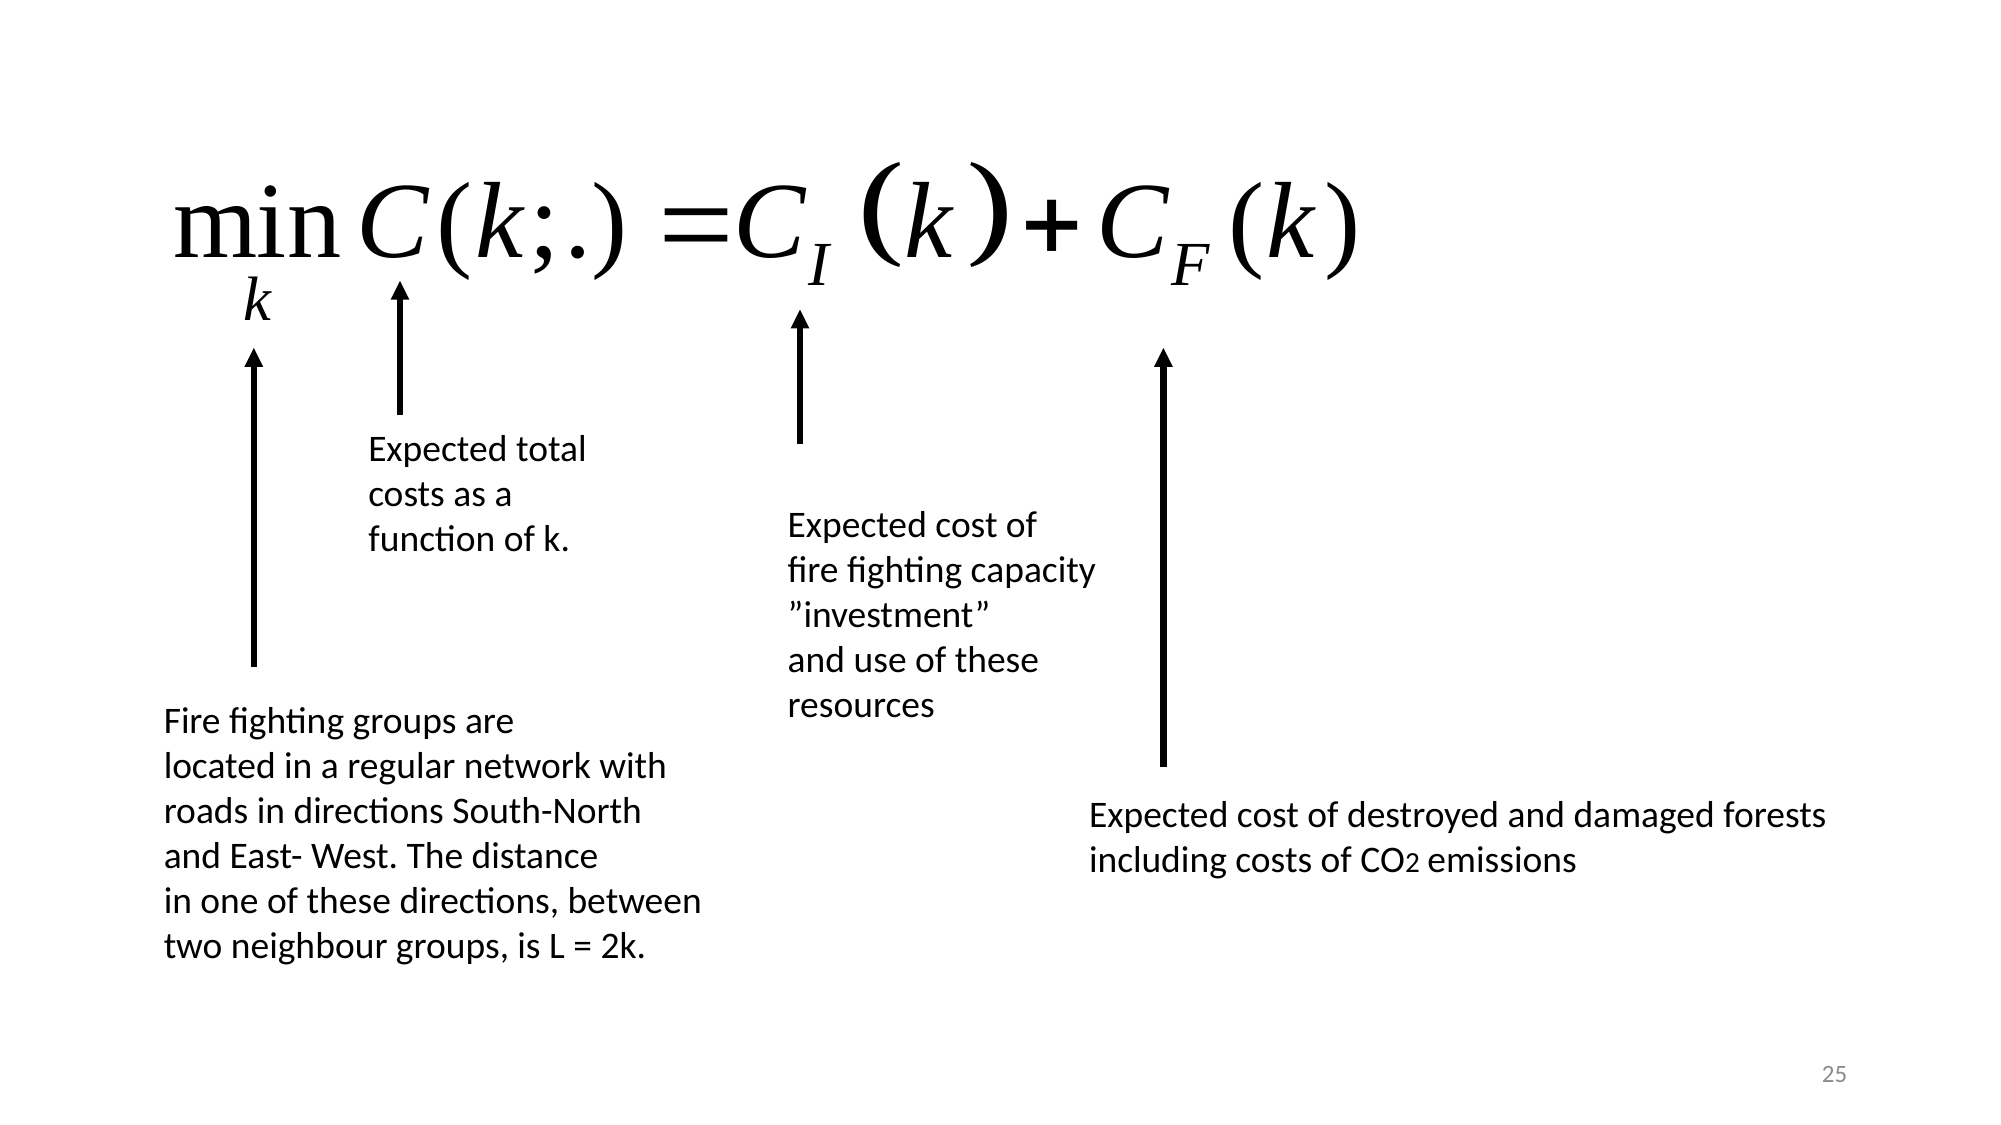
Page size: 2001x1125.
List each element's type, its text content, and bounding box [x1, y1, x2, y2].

text_box Expected cost of destroyed and damaged forests including costs of CO2 emissions [1074, 782, 1851, 888]
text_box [157, 140, 1377, 349]
text_box Expected cost of fire fighting capacity ”investment” and use of these resources [773, 492, 1119, 732]
text_box Expected total costs as a function of k. [353, 416, 611, 567]
slide_number 25 [1412, 1042, 1863, 1103]
text_box Fire fighting groups are located in a regular network with roads in directions South-North and East- West. The distance in one of these directions, between two neighbour groups, is L = 2k. [148, 689, 718, 974]
